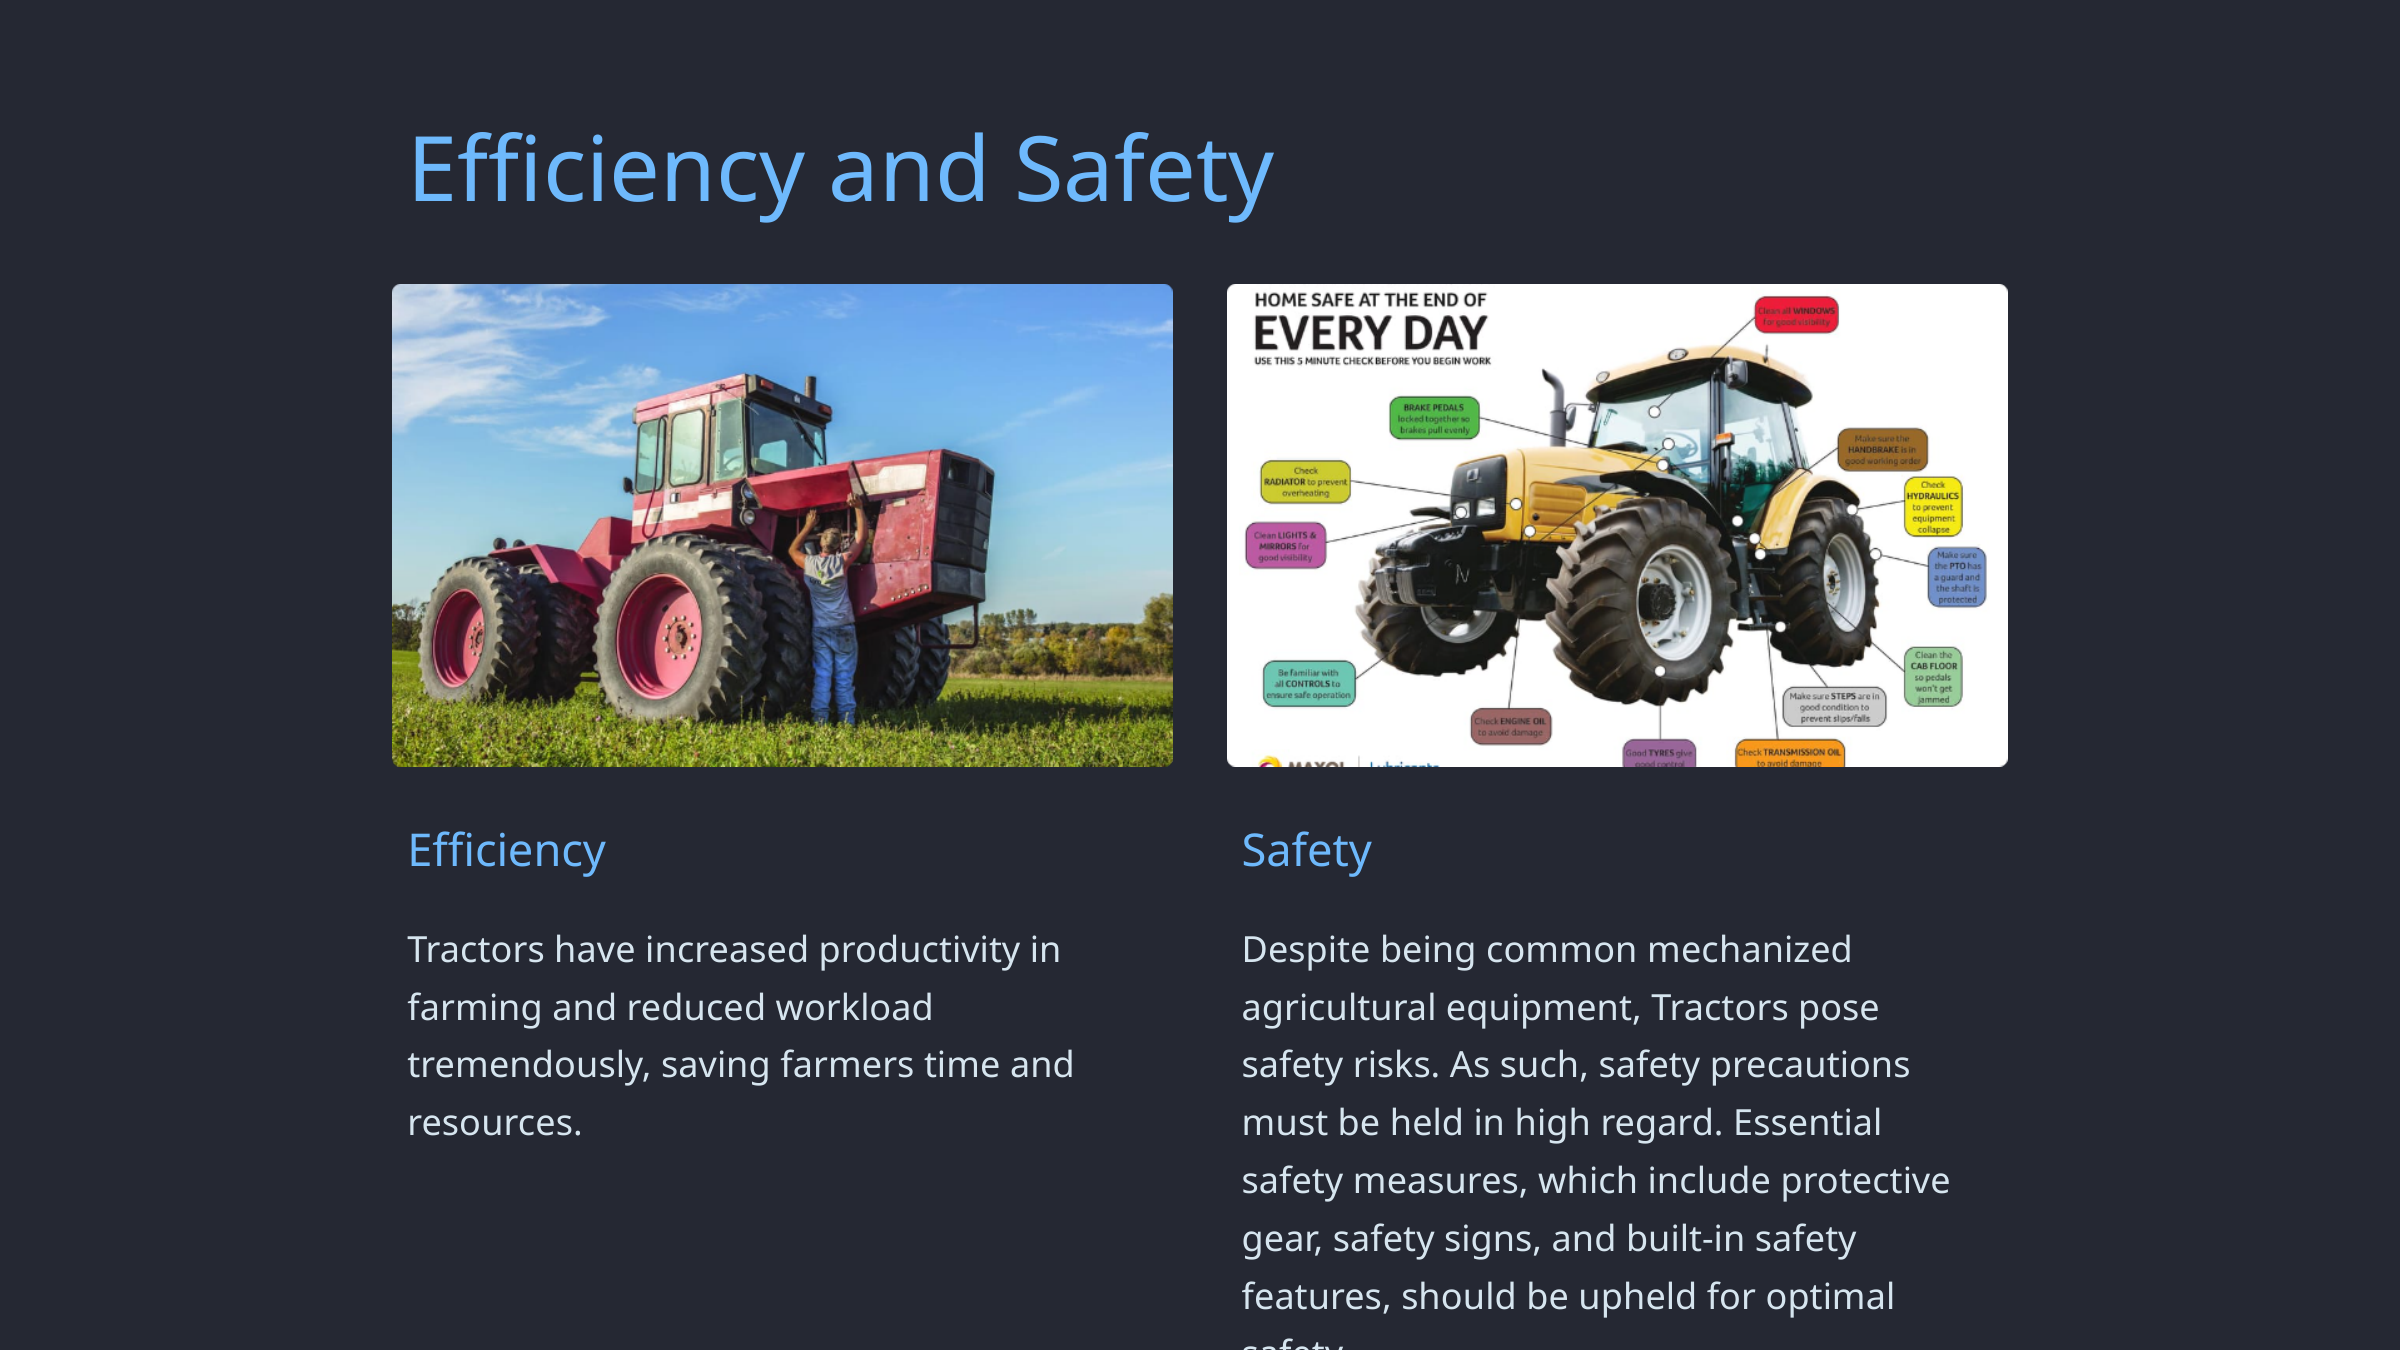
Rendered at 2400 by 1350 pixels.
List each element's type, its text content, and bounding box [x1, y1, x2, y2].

text_box Efficiency and Safety [392, 99, 1269, 213]
picture [1226, 284, 2008, 767]
text_box Safety [1226, 811, 1589, 869]
text_box [0, 0, 2400, 1350]
picture [392, 284, 1173, 767]
text_box Despite being common mechanized agricultural equipment, Tractors pose safety risks. As such, safety precautions must be held in high regard. Essential safety measures, which include protective gear, safety signs, and built-in safety features, should be upheld for optimal safety. [1226, 904, 2008, 1251]
text_box Efficiency [392, 811, 754, 869]
text_box Tractors have increased productivity in farming and reduced workload tremendously, saving farmers time and resources. [392, 904, 1173, 1078]
